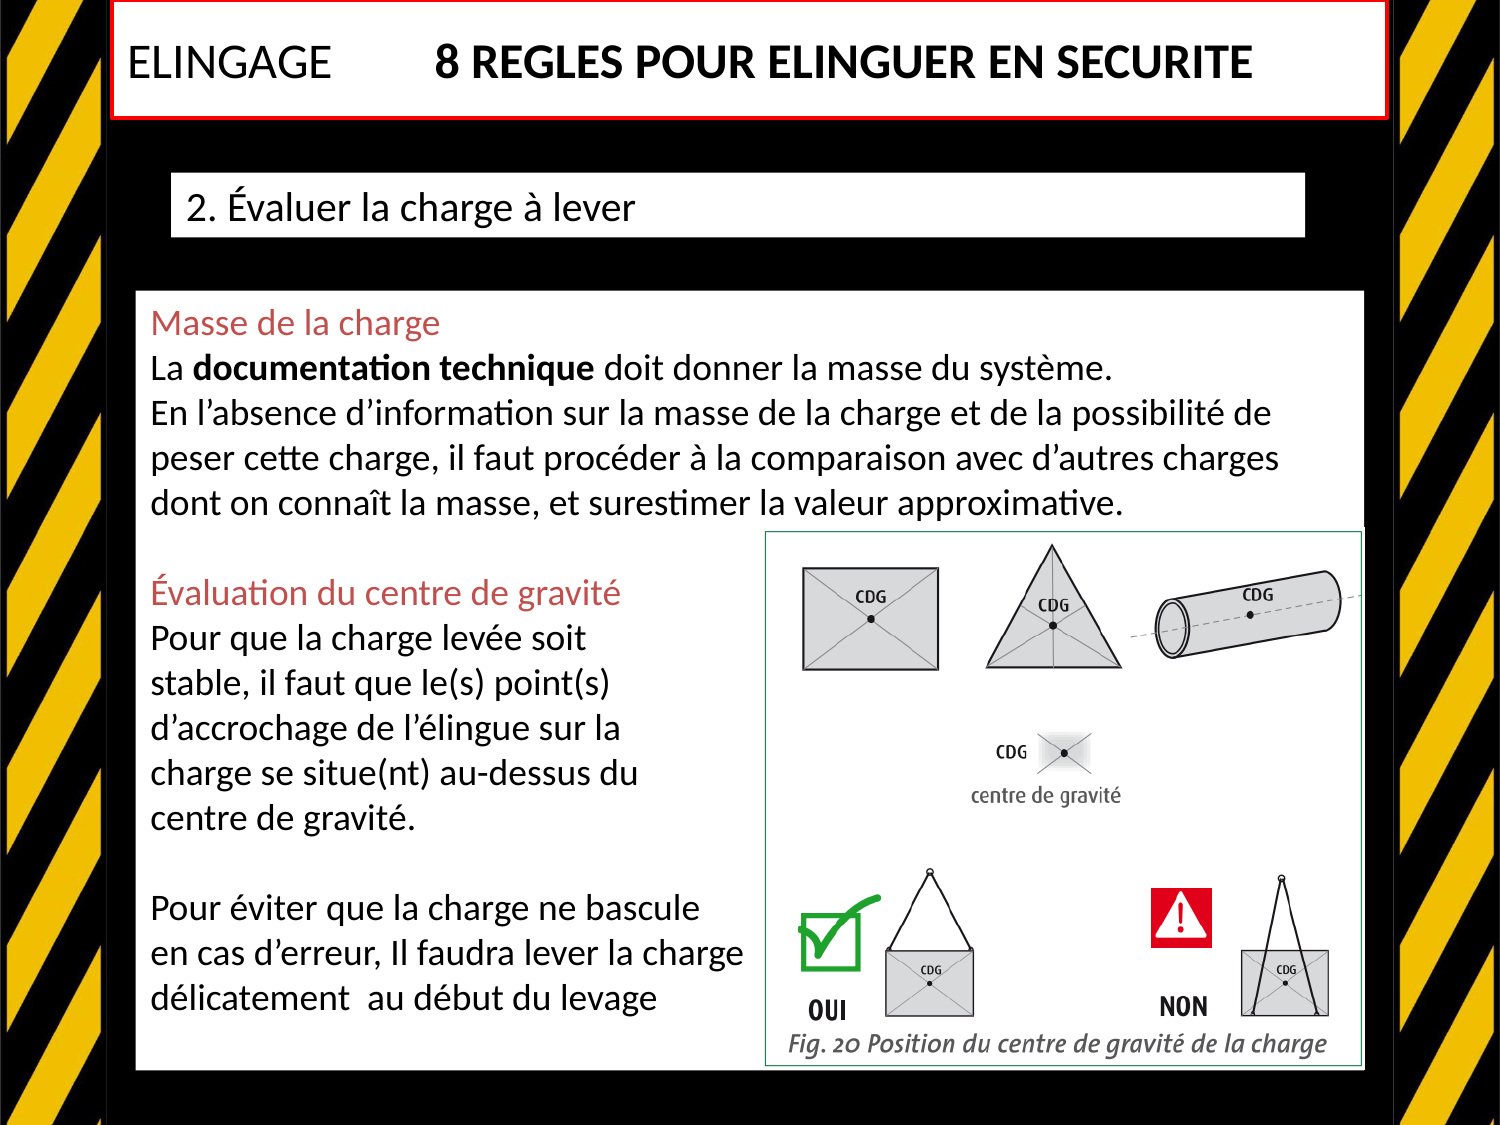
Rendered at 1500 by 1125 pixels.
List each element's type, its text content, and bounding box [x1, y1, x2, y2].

picture [0, 0, 107, 1125]
text_box ELINGAGE 8 REGLES POUR ELINGUER EN SECURITE [112, 0, 1388, 118]
picture [1393, 0, 1500, 1125]
text_box 2. Évaluer la charge à lever [171, 172, 1306, 238]
picture [761, 526, 1365, 1070]
text_box Masse de la charge La documentation technique doit donner la masse du système. En l’absence d’information sur la masse de la charge et de la possibilité de peser cette charge, il faut procéder à la comparaison avec d’autres charges dont on connaît la masse, et surestimer la valeur approximative. Évaluation du centre de gravité Pour que la charge levée soit stable, il faut que le(s) point(s) d’accrochage de l’élingue sur la charge se situe(nt) au-dessus du centre de gravité. Pour éviter que la charge ne bascule en cas d’erreur, Il faudra lever la charge délicatement au début du levage [135, 290, 1365, 1071]
